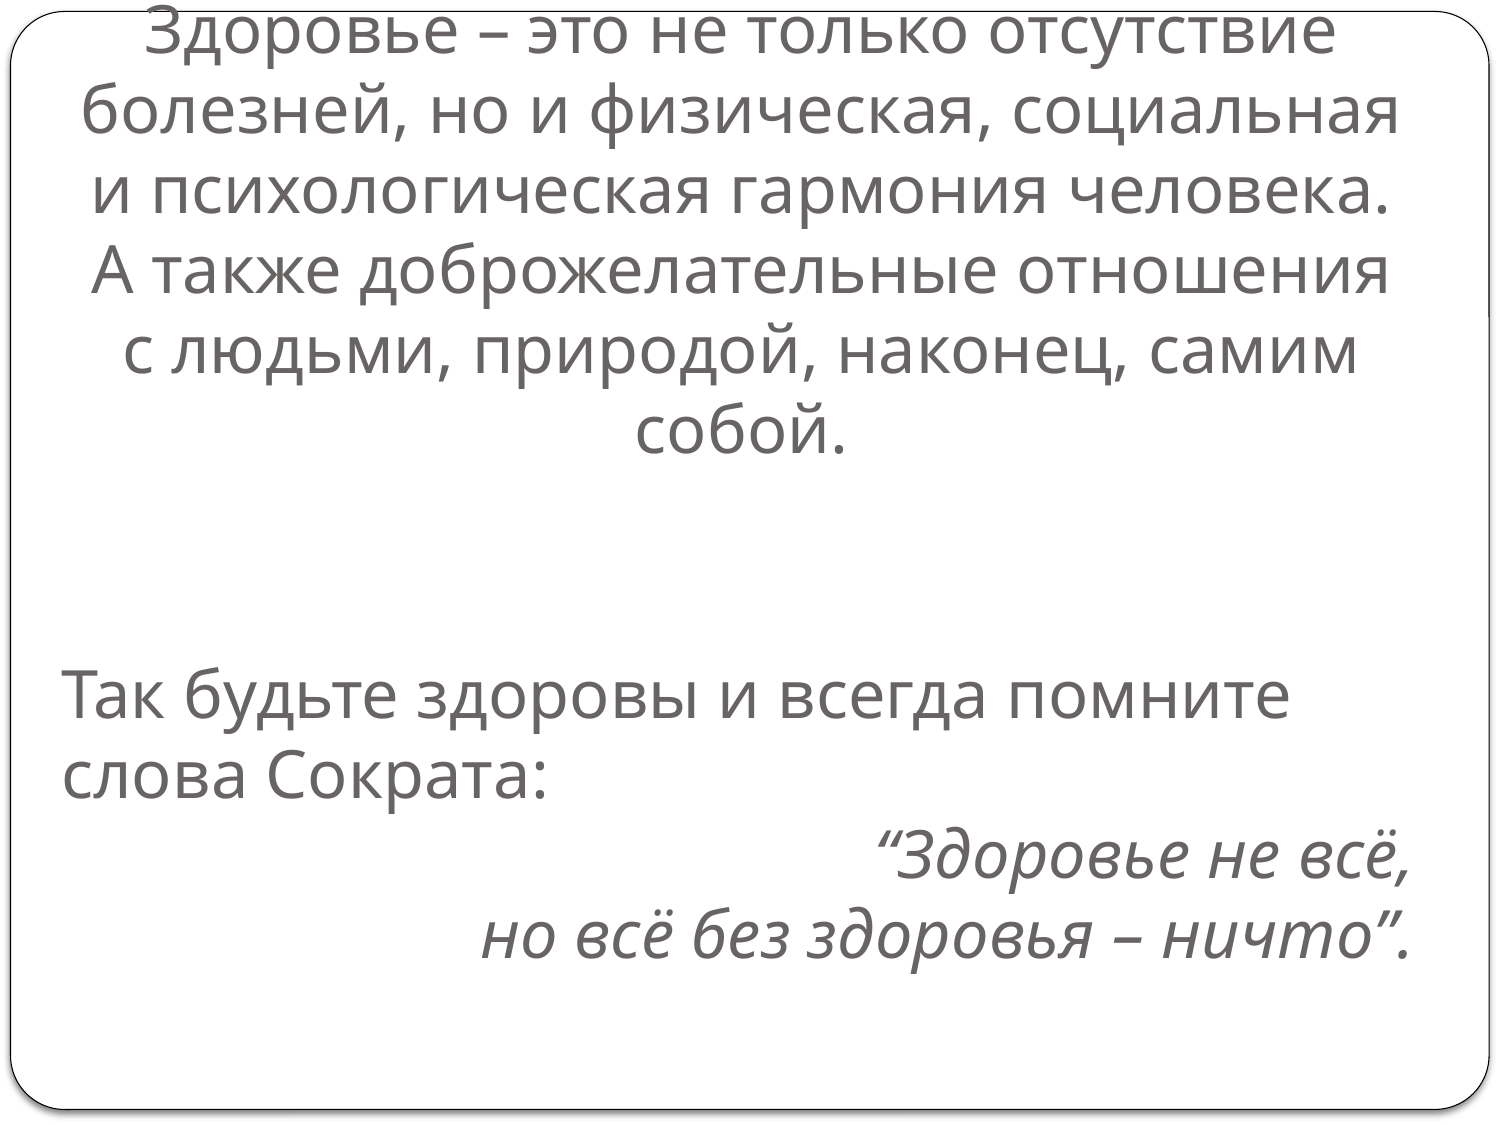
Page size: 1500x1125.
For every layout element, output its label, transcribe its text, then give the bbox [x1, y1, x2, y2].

title Здоровье – это не только отсутствие болезней, но и физическая, социальная и психологическая гармония человека. А также доброжелательные отношения с людьми, природой, наконец, самим собой. [58, 0, 1425, 482]
text_box Так будьте здоровы и всегда помните слова Сократа: “Здоровье не всё, но всё без здоровья – ничто”. [46, 644, 1430, 1059]
